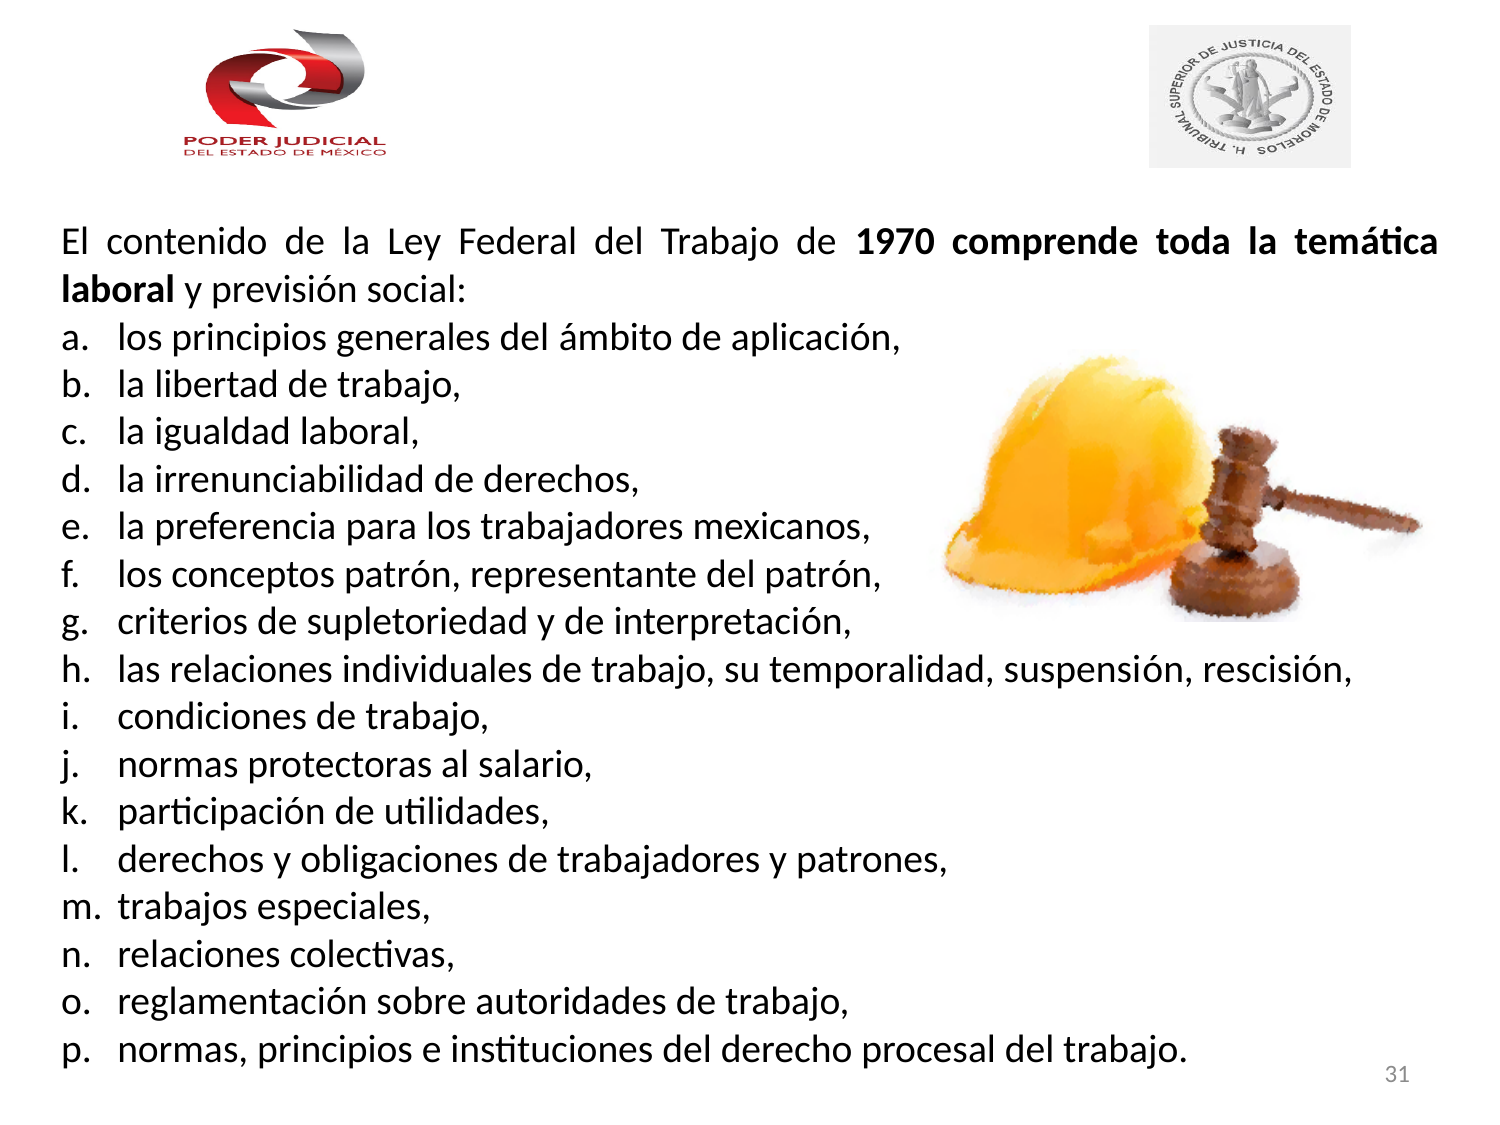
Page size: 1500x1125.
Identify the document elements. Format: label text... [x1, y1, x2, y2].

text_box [136, 25, 1351, 173]
picture [919, 349, 1448, 622]
slide_number 31 [1074, 1078, 1425, 1103]
text_box El contenido de la Ley Federal del Trabajo de 1970 comprende toda la temática laboral y previsión social: los principios generales del ámbito de aplicación, la libertad de trabajo, la igualdad laboral, la irrenunciabilidad de derechos, la preferencia para los trabajadores mexicanos, los conceptos patrón, representante del patrón, criterios de supletoriedad y de interpretación, las relaciones individuales de trabajo, su temporalidad, suspensión, rescisión, condiciones de trabajo, normas protectoras al salario, participación de utilidades, derechos y obligaciones de trabajadores y patrones, trabajos especiales, relaciones colectivas, reglamentación sobre autoridades de trabajo, normas, principios e instituciones del derecho procesal del trabajo. [46, 208, 1454, 1078]
